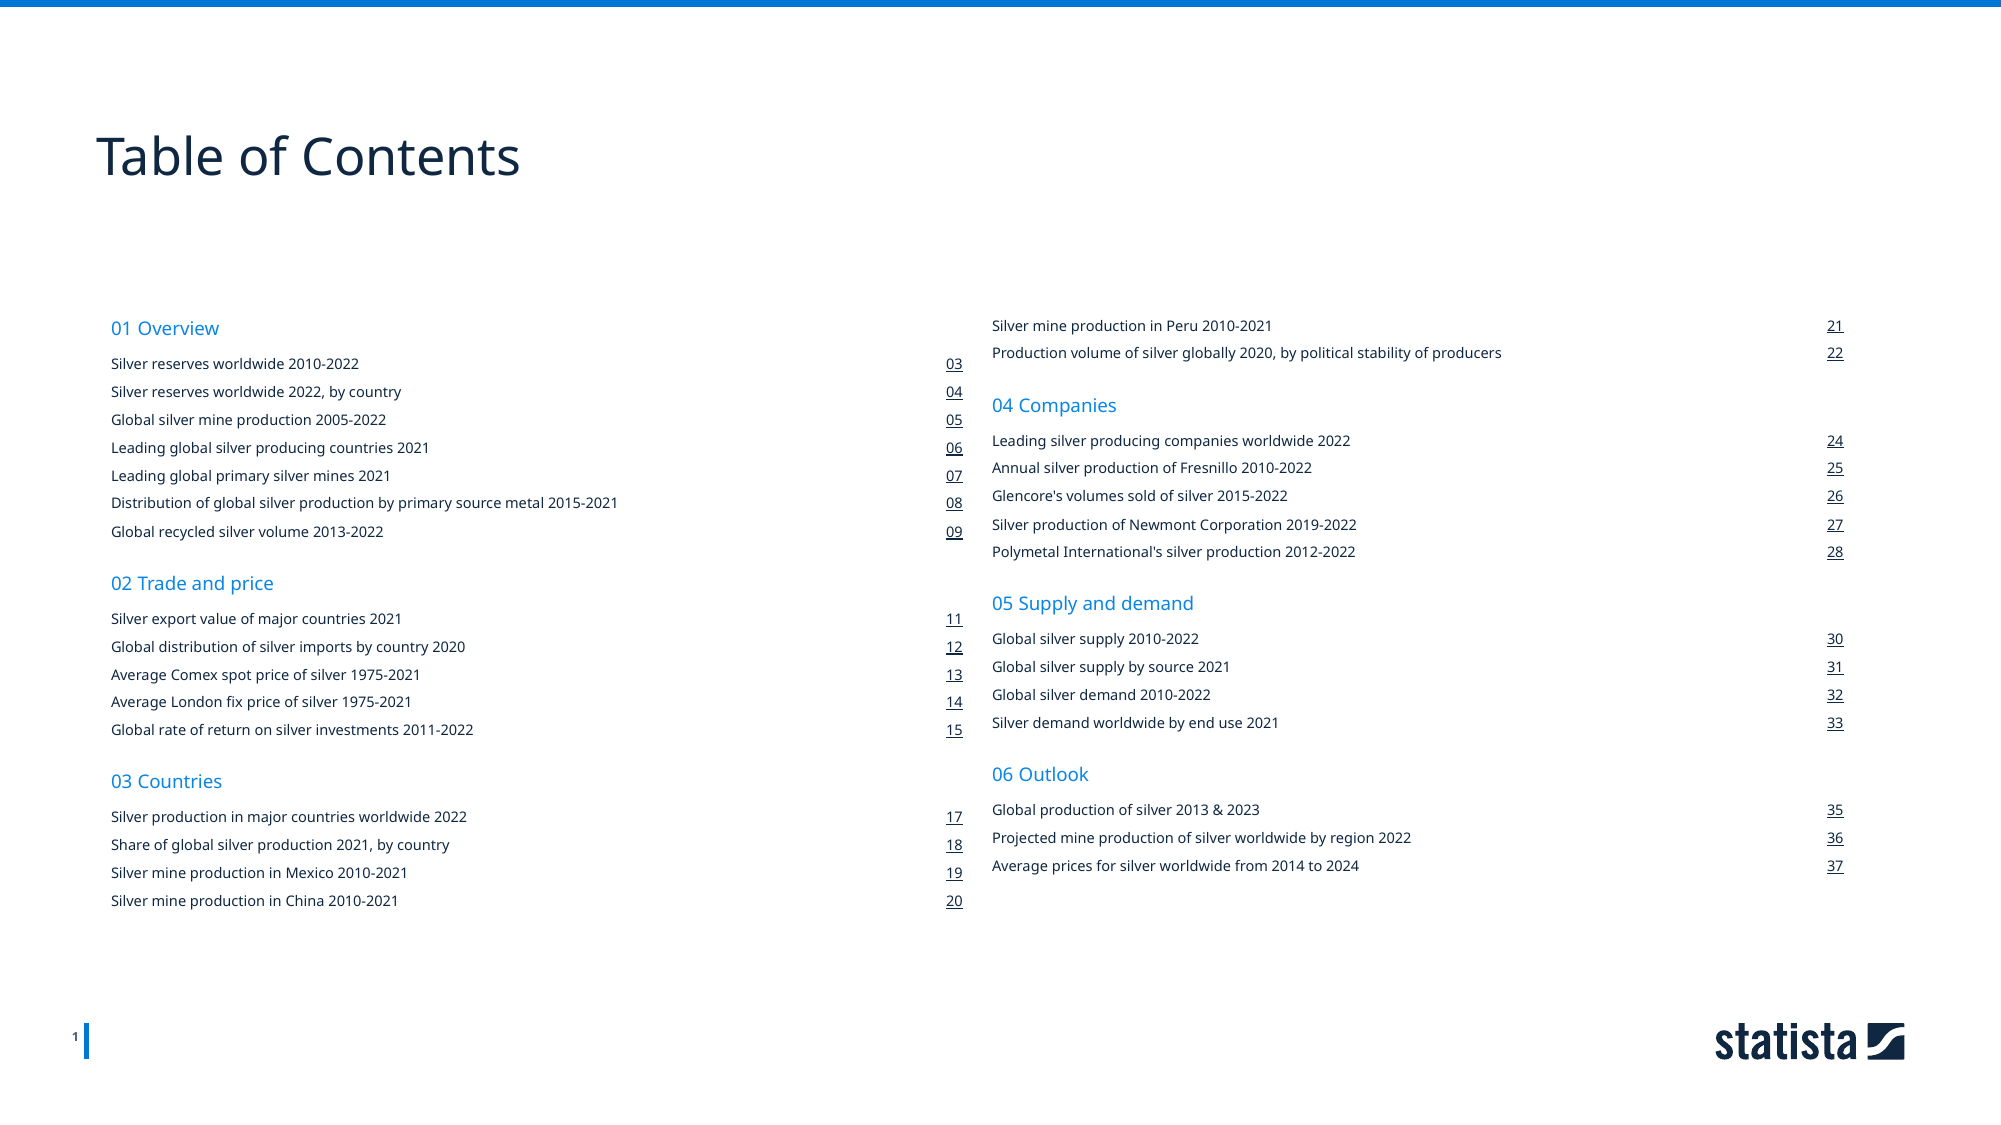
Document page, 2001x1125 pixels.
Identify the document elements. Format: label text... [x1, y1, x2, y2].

text_box Global distribution of silver imports by country 2020 [94, 628, 911, 656]
text_box Global recycled silver volume 2013-2022 [94, 513, 911, 556]
text_box Silver demand worldwide by end use 2021 [975, 704, 1793, 748]
text_box Share of global silver production 2021, by country [94, 826, 911, 854]
text_box 36 [1793, 819, 1860, 847]
text_box Global silver supply by source 2021 [975, 648, 1793, 676]
text_box Distribution of global silver production by primary source metal 2015-2021 [94, 485, 911, 513]
text_box 21 [1793, 307, 1860, 335]
text_box Table of Contents [79, 68, 1920, 200]
text_box 05 Supply and demand [975, 582, 1860, 621]
text_box [1712, 1019, 1908, 1063]
text_box 27 [1793, 506, 1860, 533]
text_box Silver reserves worldwide 2022, by country [94, 373, 911, 401]
text_box Average prices for silver worldwide from 2014 to 2024 [975, 847, 1793, 891]
text_box 26 [1793, 478, 1860, 506]
text_box 14 [911, 684, 975, 711]
text_box 06 Outlook [975, 753, 1860, 791]
text_box 08 [911, 485, 975, 513]
text_box 1 [0, 1019, 96, 1069]
text_box Global rate of return on silver investments 2011-2022 [94, 711, 911, 755]
text_box 03 [911, 345, 975, 373]
text_box Glencore's volumes sold of silver 2015-2022 [975, 478, 1793, 506]
text_box 32 [1793, 676, 1860, 704]
text_box 05 [911, 401, 975, 429]
text_box Silver production of Newmont Corporation 2019-2022 [975, 506, 1793, 533]
text_box 04 [911, 373, 979, 401]
text_box Annual silver production of Fresnillo 2010-2022 [975, 450, 1793, 478]
text_box 22 [1793, 335, 1860, 378]
text_box Silver export value of major countries 2021 [94, 600, 911, 628]
text_box Global silver demand 2010-2022 [975, 676, 1793, 704]
text_box 09 [911, 513, 975, 556]
text_box 01 Overview [94, 307, 975, 345]
text_box Leading silver producing companies worldwide 2022 [975, 422, 1793, 450]
text_box 35 [1793, 791, 1860, 819]
text_box [0, 0, 2000, 10]
text_box 18 [911, 826, 975, 854]
text_box Silver production in major countries worldwide 2022 [94, 799, 911, 826]
text_box Production volume of silver globally 2020, by political stability of producers [975, 335, 1793, 378]
text_box Average London fix price of silver 1975-2021 [94, 684, 911, 711]
text_box 31 [1793, 648, 1860, 676]
text_box 20 [911, 882, 979, 926]
text_box Silver mine production in Mexico 2010-2021 [94, 854, 911, 882]
text_box Silver reserves worldwide 2010-2022 [94, 345, 911, 373]
text_box Silver mine production in Peru 2010-2021 [975, 307, 1793, 335]
text_box 30 [1793, 621, 1860, 648]
text_box Leading global primary silver mines 2021 [94, 457, 911, 485]
text_box 17 [911, 799, 975, 826]
text_box 33 [1793, 704, 1860, 748]
text_box Silver mine production in China 2010-2021 [94, 882, 911, 926]
text_box 06 [911, 429, 975, 457]
text_box Leading global silver producing countries 2021 [94, 429, 911, 457]
text_box 03 Countries [94, 760, 975, 799]
text_box Global production of silver 2013 & 2023 [975, 791, 1793, 819]
text_box Polymetal International's silver production 2012-2022 [975, 533, 1793, 577]
text_box 25 [1793, 450, 1860, 478]
text_box 04 Companies [975, 383, 1860, 422]
text_box 12 [911, 628, 975, 656]
text_box 13 [911, 656, 975, 684]
text_box 02 Trade and price [94, 561, 979, 600]
text_box 07 [911, 457, 975, 485]
text_box 37 [1793, 847, 1860, 891]
text_box Average Comex spot price of silver 1975-2021 [94, 656, 911, 684]
text_box 19 [911, 854, 975, 882]
text_box 11 [911, 600, 975, 628]
text_box Projected mine production of silver worldwide by region 2022 [975, 819, 1793, 847]
text_box Global silver supply 2010-2022 [975, 621, 1793, 648]
text_box 24 [1793, 422, 1860, 450]
text_box 28 [1793, 533, 1860, 577]
text_box 15 [911, 711, 979, 755]
text_box Global silver mine production 2005-2022 [94, 401, 911, 429]
